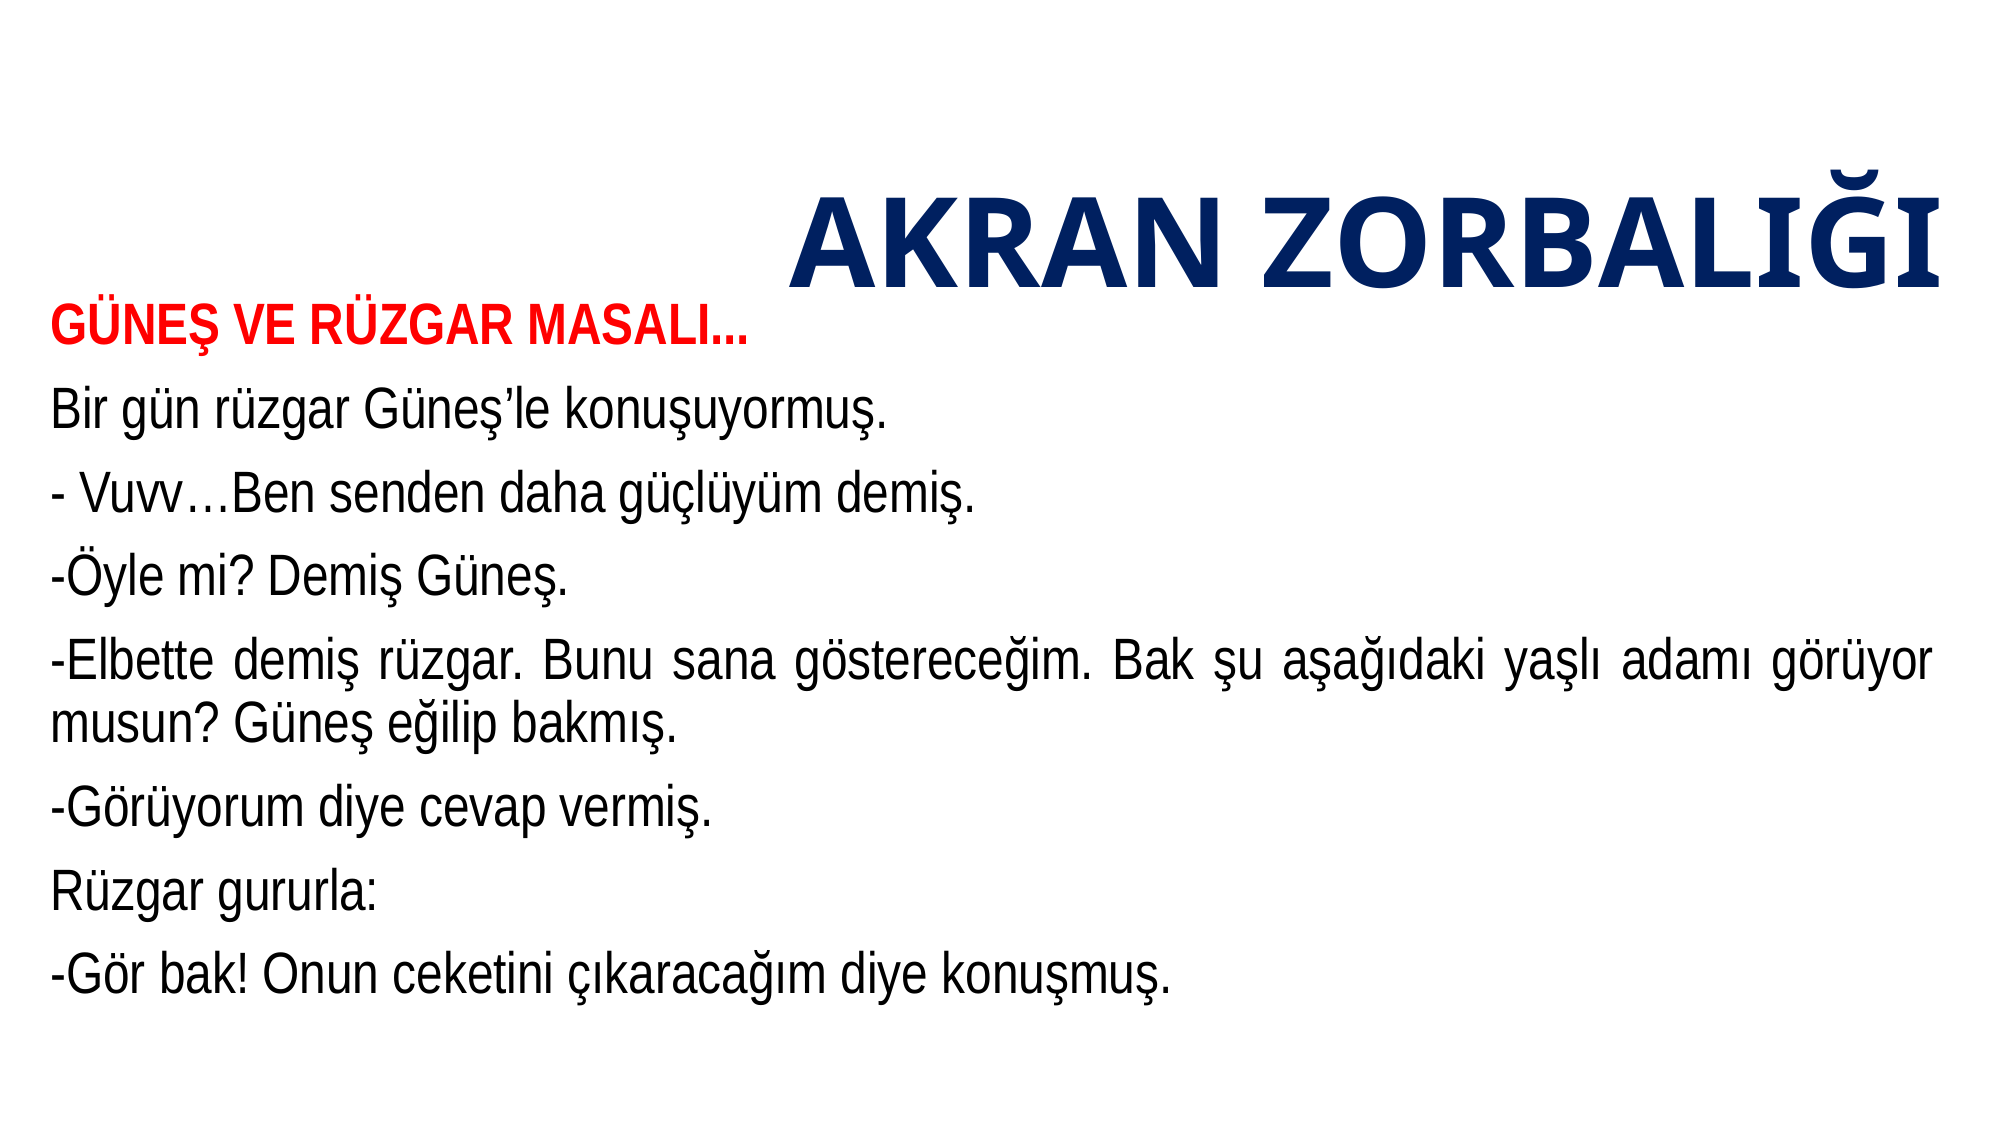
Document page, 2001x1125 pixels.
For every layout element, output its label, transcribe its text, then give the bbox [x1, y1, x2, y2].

title AKRAN ZORBALIĞI [35, 152, 1959, 322]
subtitle GÜNEŞ VE RÜZGAR MASALI... Bir gün rüzgar Güneş’le konuşuyormuş. - Vuvv…Ben senden daha güçlüyüm demiş. -Öyle mi? Demiş Güneş. -Elbette demiş rüzgar. Bunu sana göstereceğim. Bak şu aşağıdaki yaşlı adamı görüyor musun? Güneş eğilip bakmış. -Görüyorum diye cevap vermiş. Rüzgar gururla: -Gör bak! Onun ceketini çıkaracağım diye konuşmuş. [35, 286, 1950, 1039]
